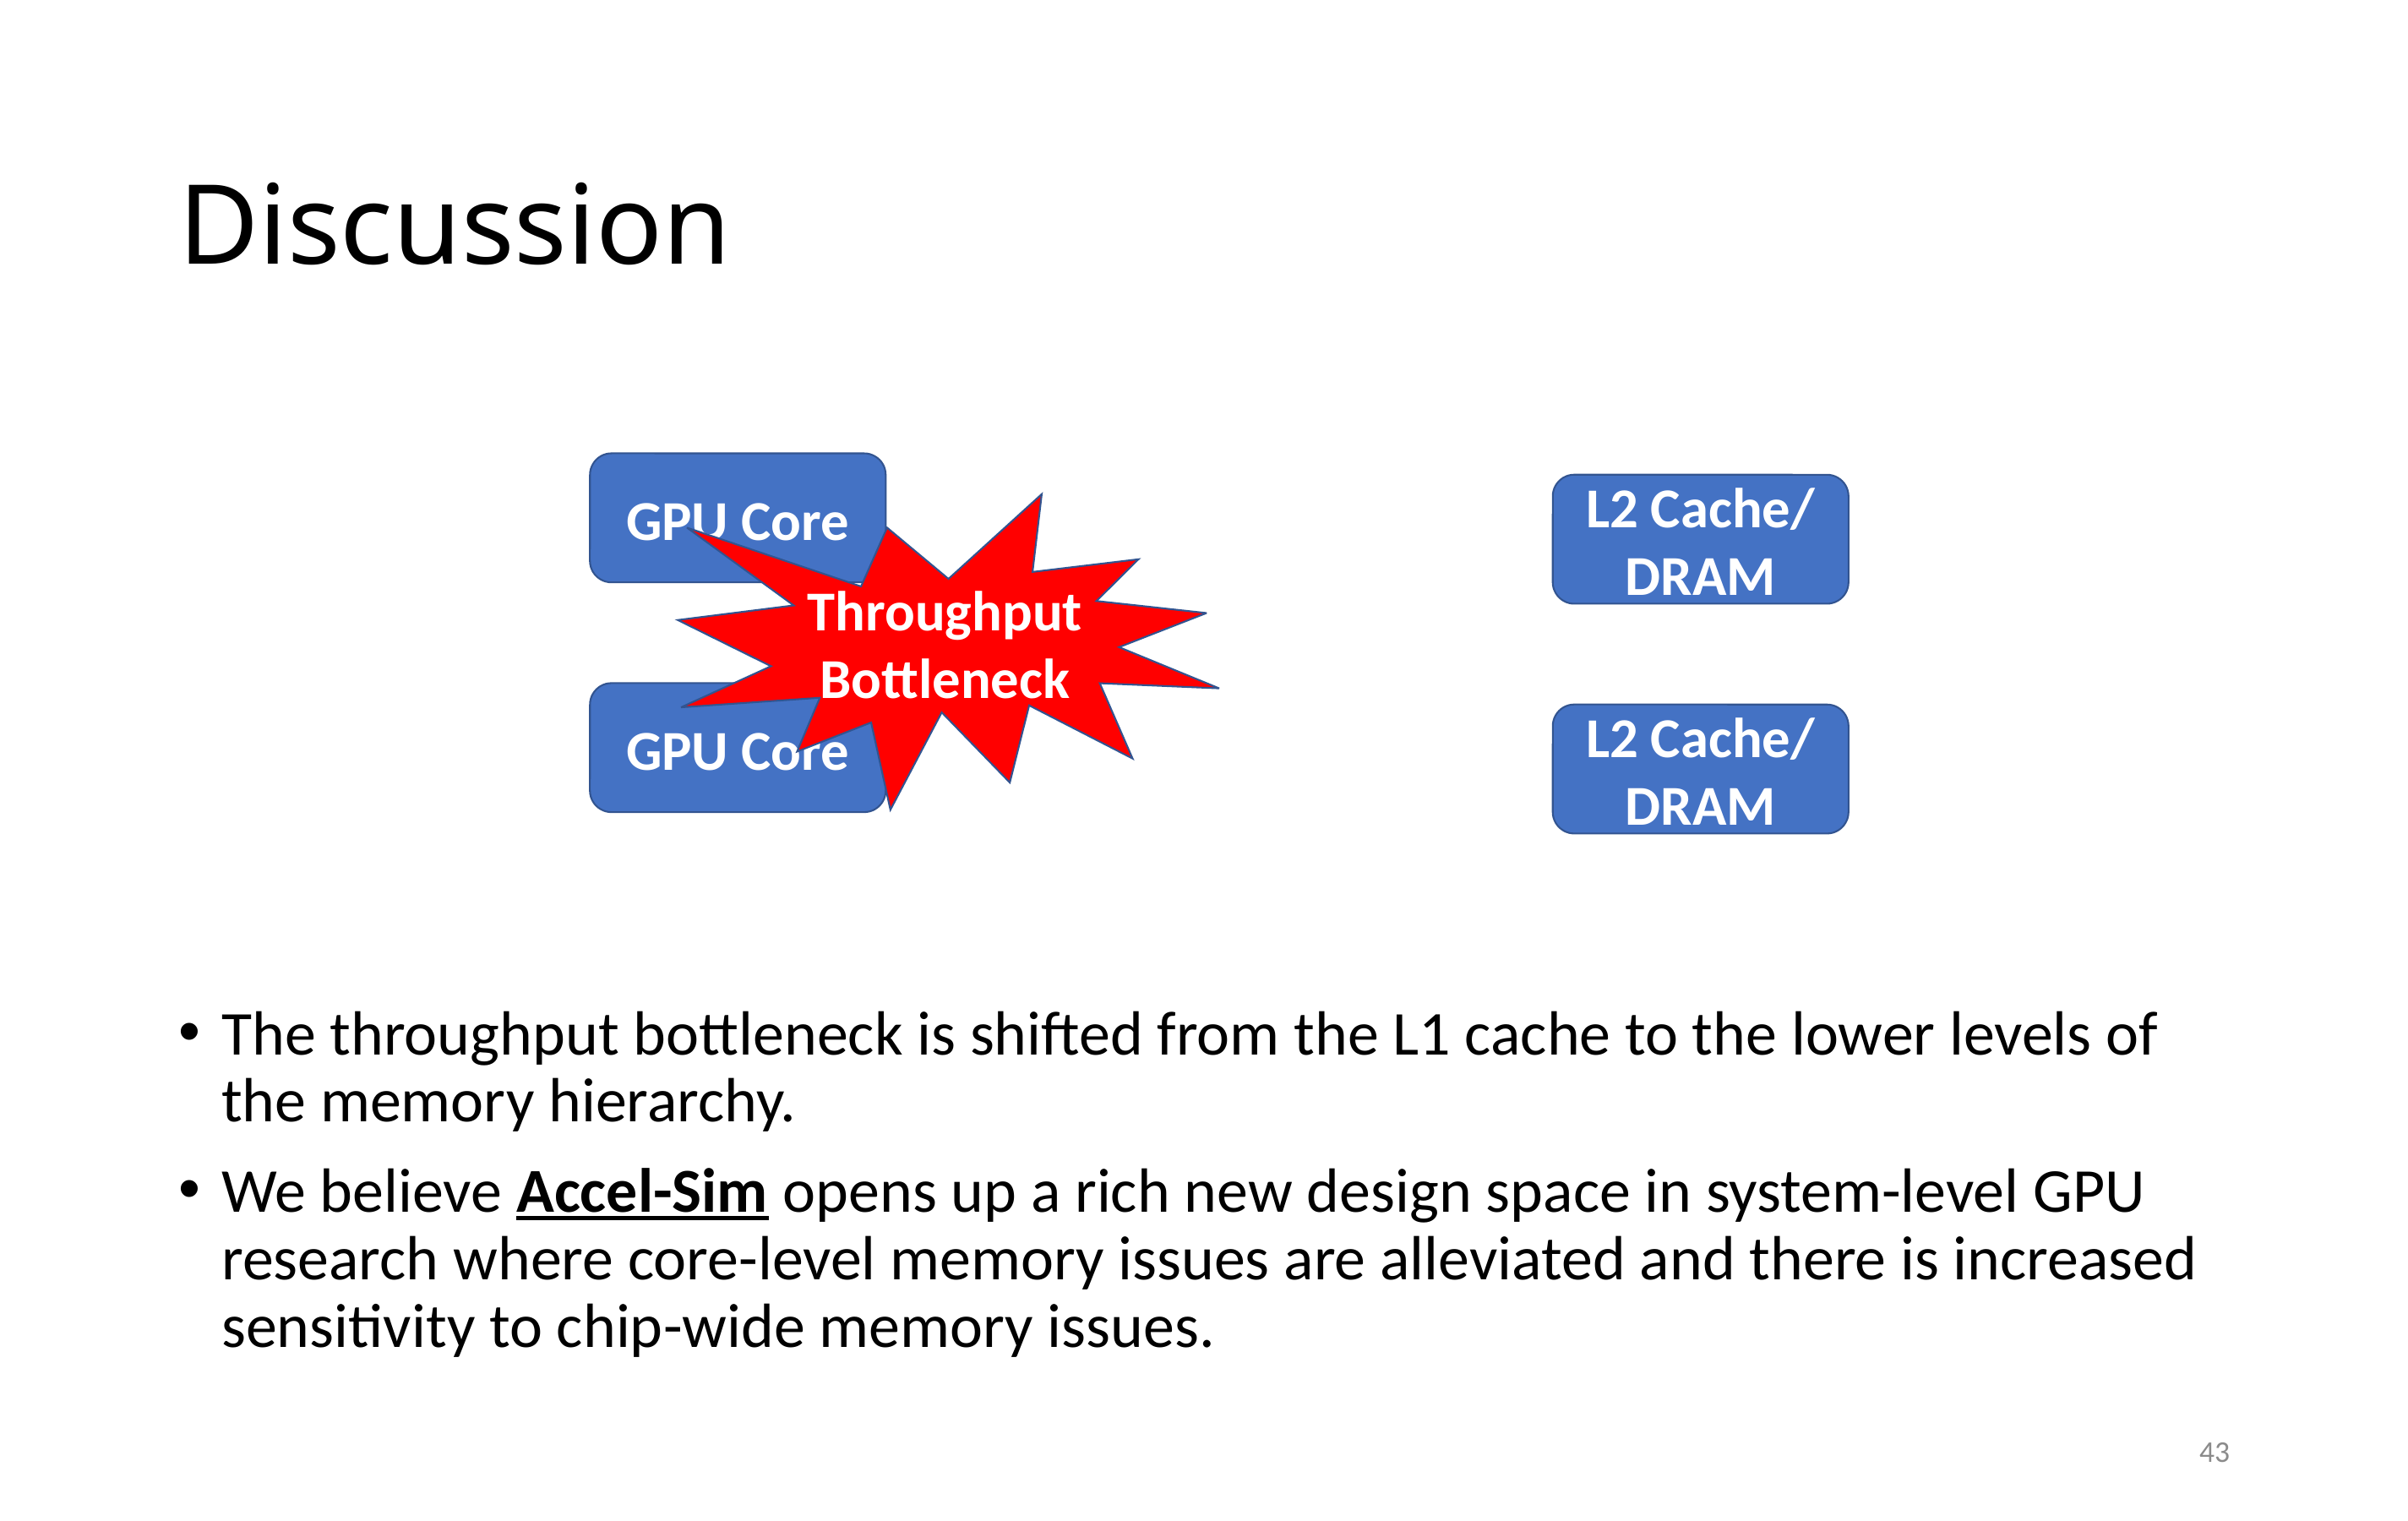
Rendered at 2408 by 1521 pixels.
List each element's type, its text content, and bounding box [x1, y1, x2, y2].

text_box L2 Cache/ DRAM [1551, 473, 1850, 605]
text_box GPU Core [589, 682, 886, 814]
text_box GPU Core [589, 452, 887, 584]
text_box L2 Cache/ DRAM [1551, 703, 1850, 835]
slide_number 43 [1700, 1409, 2243, 1491]
title Discussion [165, 80, 2242, 357]
text_box Throughput Bottleneck [674, 492, 1220, 813]
list The throughput bottleneck is shifted from the L1 cache to the lower levels of the memory hierarchy. We believe Accel-Sim opens up a rich new design space in system-level GPU research where core-level memory issues are alleviated and there is increased sensitivity to chip-wide memory issues. [165, 357, 2242, 1371]
